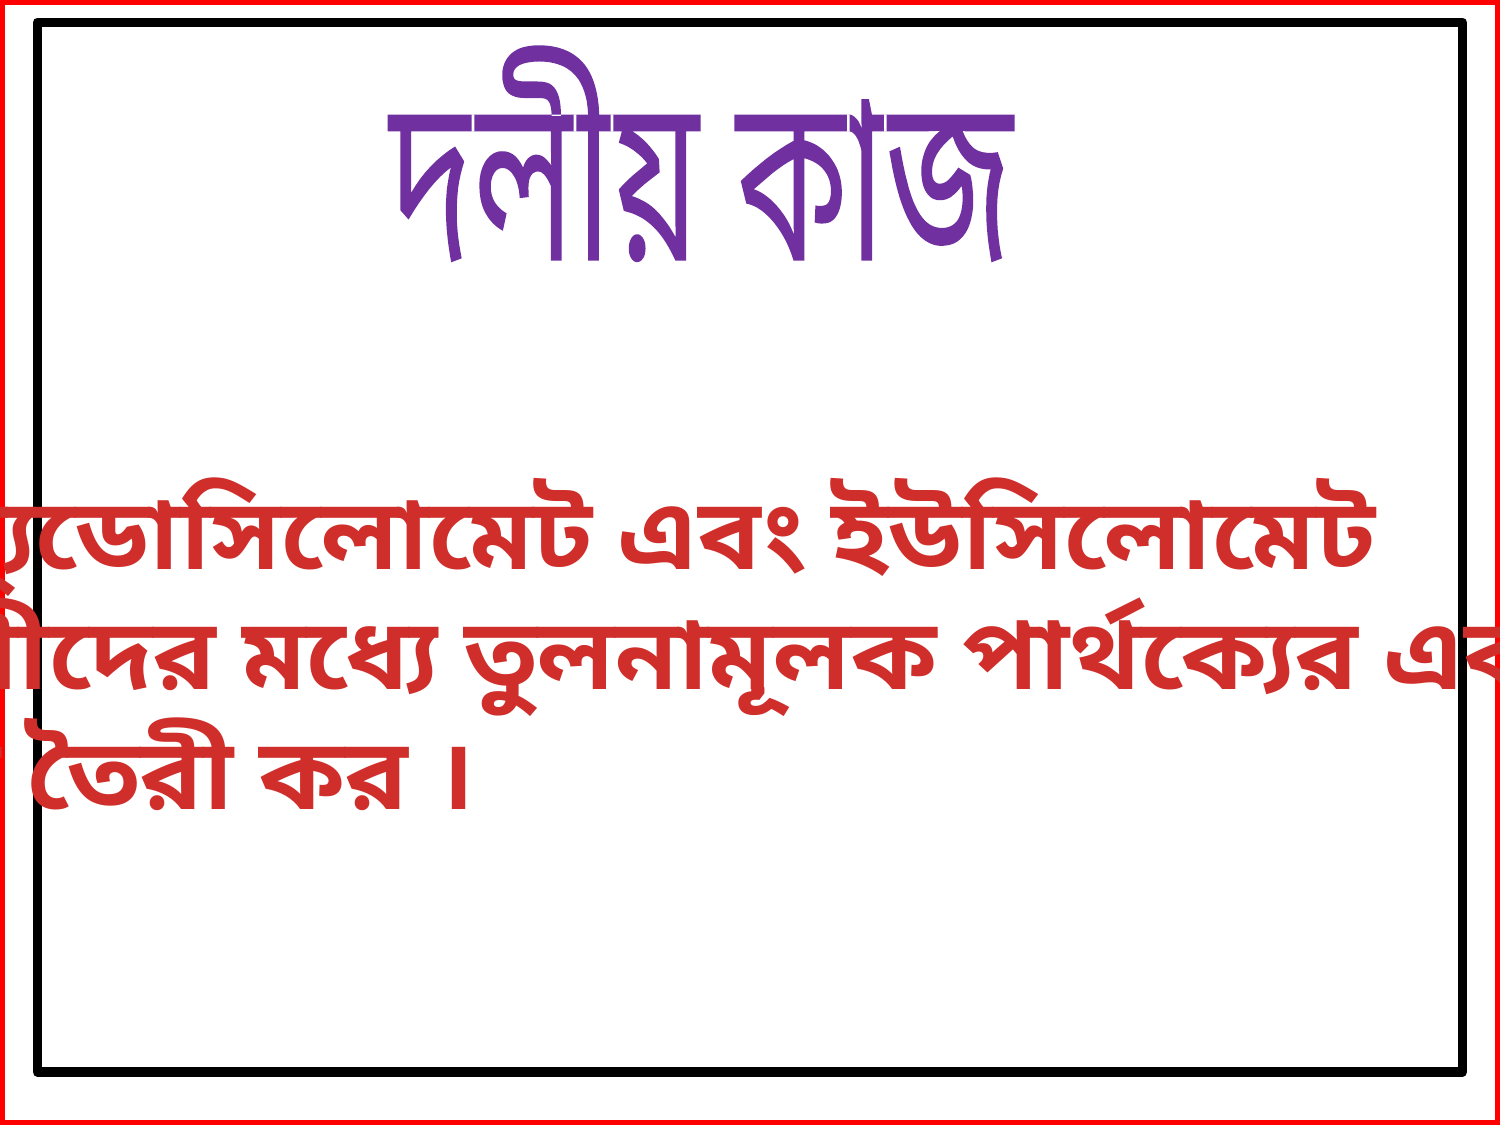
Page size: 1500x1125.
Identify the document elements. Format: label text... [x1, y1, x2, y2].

text_box স্যুডোসিলোমেট এবং ইউসিলোমেট প্রাণীদের মধ্যে তুলনামূলক পার্থক্যের একটি ছক তৈরী কর । [0, 462, 1500, 838]
text_box [35, 838, 1464, 1074]
text_box [35, 20, 1464, 462]
text_box [0, 838, 1500, 1125]
text_box [0, 0, 1500, 462]
